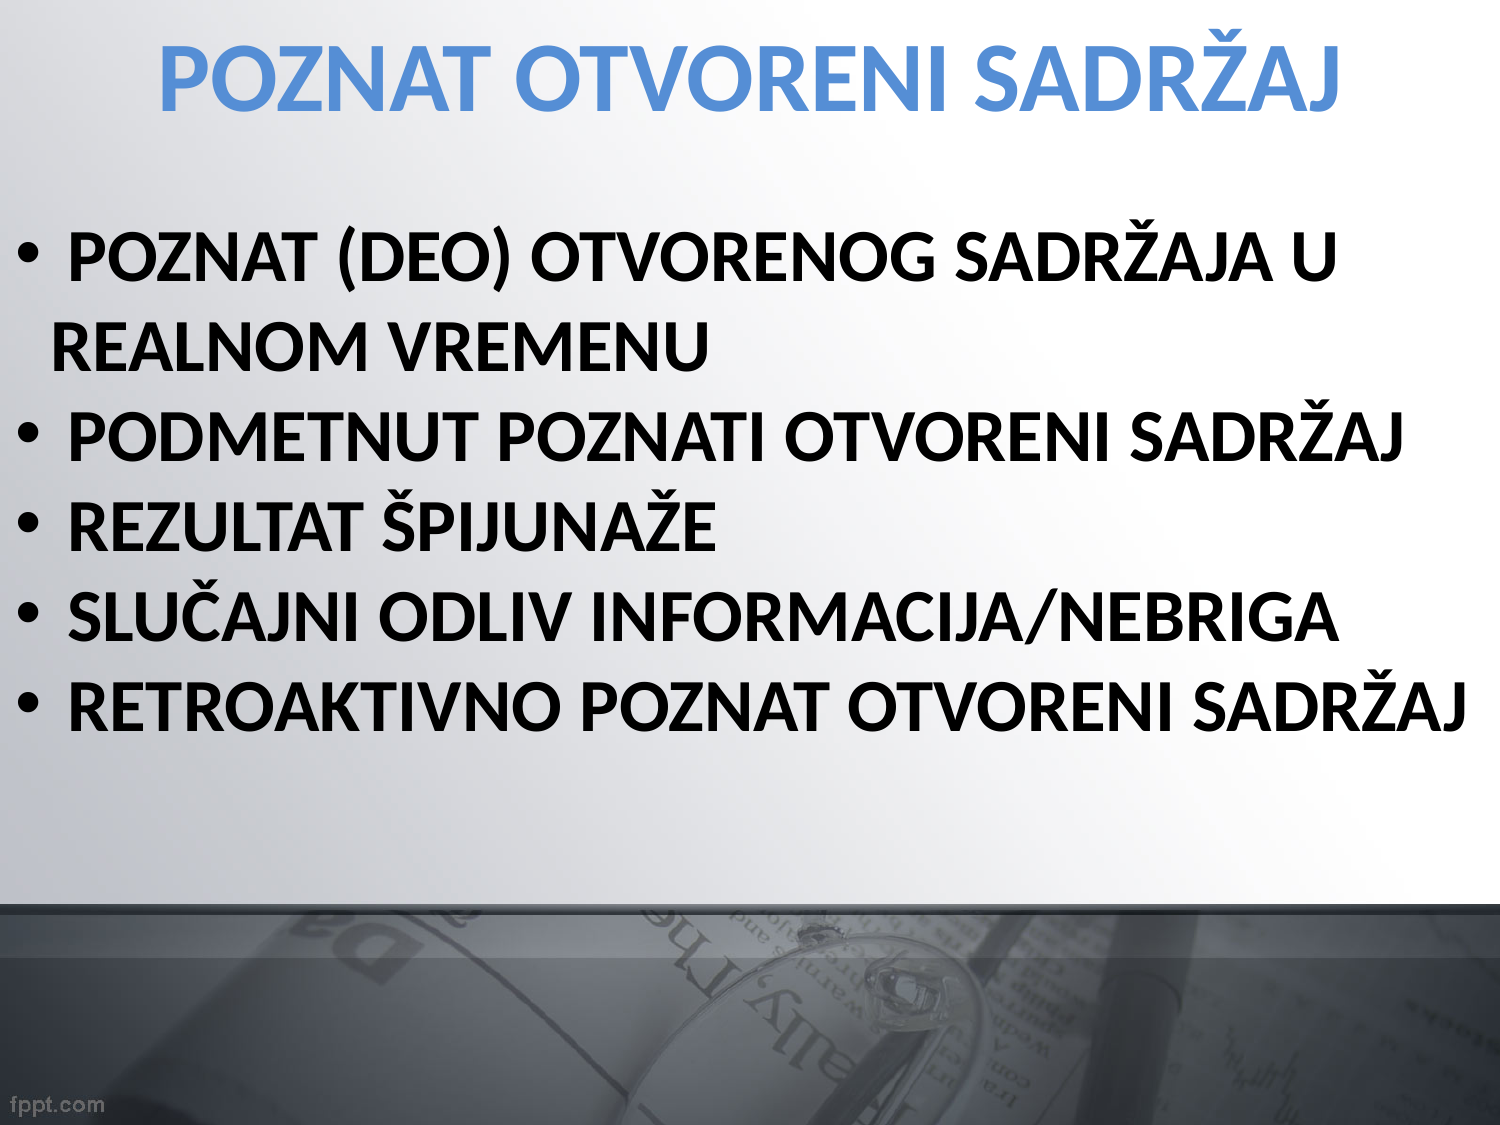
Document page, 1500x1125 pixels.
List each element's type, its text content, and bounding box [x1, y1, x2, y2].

picture [0, 0, 1500, 199]
text_box POZNAT OTVORENI SADRŽAJ [75, 25, 1425, 118]
picture [0, 762, 1500, 1125]
text_box POZNAT (DEO) OTVORENOG SADRŽAJA U REALNOM VREMENU PODMETNUT POZNATI OTVORENI SADRŽAJ REZULTAT ŠPIJUNAŽE SLUČAJNI ODLIV INFORMACIJA/NEBRIGA RETROAKTIVNO POZNAT OTVORENI SADRŽAJ [0, 199, 1500, 762]
